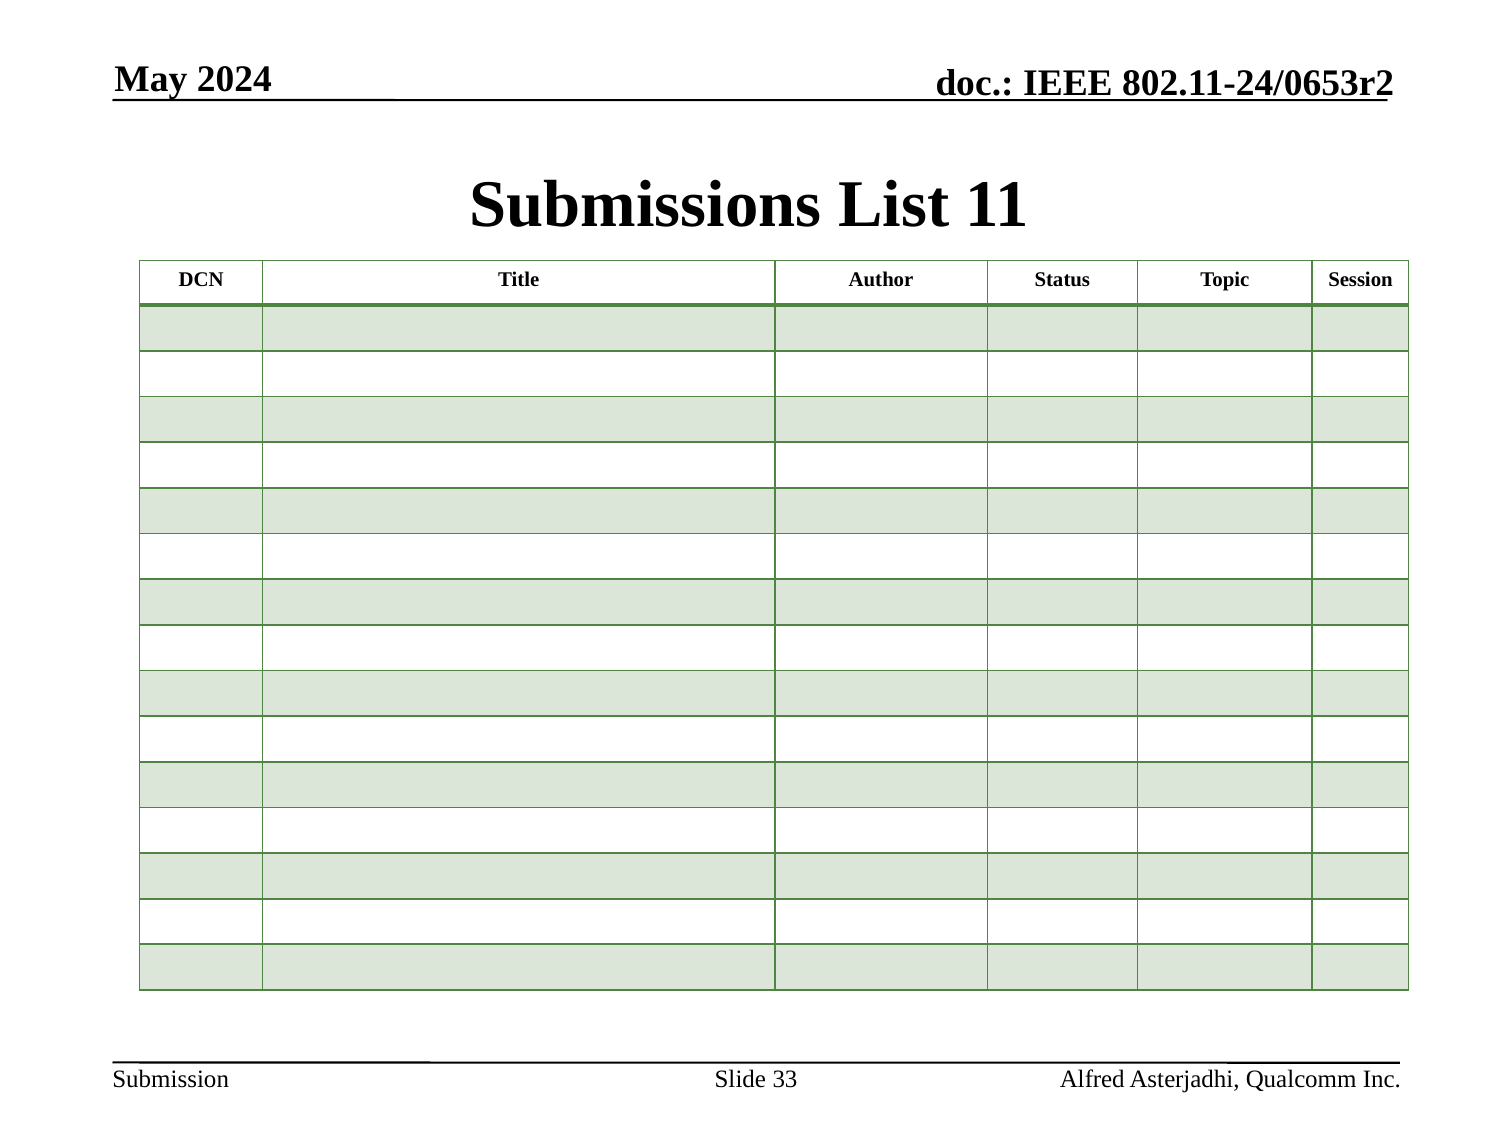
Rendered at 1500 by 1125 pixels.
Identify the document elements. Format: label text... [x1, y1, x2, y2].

table_cell [776, 626, 987, 670]
table_cell [263, 489, 774, 533]
table_cell [1313, 763, 1408, 807]
table_cell [988, 808, 1137, 852]
table_cell [988, 854, 1137, 898]
table_cell [1313, 945, 1408, 989]
title Submissions List 11 [112, 112, 1388, 288]
slide_number Slide 33 [712, 1061, 800, 1123]
table_header Author [776, 261, 987, 303]
table_cell [1138, 808, 1311, 852]
table_cell [140, 352, 262, 396]
table_cell [988, 900, 1137, 943]
table_cell [988, 489, 1137, 533]
table_cell [1138, 626, 1311, 670]
table_cell [1138, 307, 1311, 350]
table_header Session [1313, 261, 1408, 303]
table_header Status [988, 261, 1137, 303]
table_cell [1313, 352, 1408, 396]
table_cell [776, 352, 987, 396]
table_cell [1138, 900, 1311, 943]
table_cell [776, 808, 987, 852]
table_cell [1313, 443, 1408, 487]
table_cell [263, 626, 774, 670]
table_cell [988, 763, 1137, 807]
table_cell [1138, 397, 1311, 441]
table_cell [1138, 489, 1311, 533]
table_cell [140, 626, 262, 670]
table_cell [988, 671, 1137, 715]
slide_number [114, 54, 423, 100]
table_cell [776, 580, 987, 624]
table_cell [1313, 534, 1408, 578]
table_header Title [263, 261, 774, 303]
table_header Topic [1138, 261, 1311, 303]
table_cell [140, 307, 262, 350]
table_cell [776, 900, 987, 943]
table_cell [1138, 854, 1311, 898]
table_cell [263, 717, 774, 761]
table_cell [1313, 671, 1408, 715]
table_cell [263, 352, 774, 396]
table_cell [140, 763, 262, 807]
table_cell [776, 945, 987, 989]
table_cell [140, 808, 262, 852]
table_cell [988, 443, 1137, 487]
table_cell [263, 397, 774, 441]
table_cell [263, 534, 774, 578]
table_cell [140, 717, 262, 761]
table_cell [988, 397, 1137, 441]
table_cell [1313, 580, 1408, 624]
table_cell [1313, 307, 1408, 350]
table_cell [1138, 763, 1311, 807]
table_cell [140, 397, 262, 441]
table_cell [776, 763, 987, 807]
table_cell [263, 307, 774, 350]
table_cell [1313, 854, 1408, 898]
table_cell [988, 717, 1137, 761]
table_cell [776, 671, 987, 715]
table_cell [1138, 717, 1311, 761]
table_cell [263, 900, 774, 943]
table_cell [776, 443, 987, 487]
table_cell [263, 854, 774, 898]
table_cell [263, 763, 774, 807]
table_cell [140, 900, 262, 943]
table_cell [776, 307, 987, 350]
table_cell [776, 534, 987, 578]
table_cell [776, 854, 987, 898]
table_cell [140, 671, 262, 715]
table_cell [988, 534, 1137, 578]
table_cell [140, 443, 262, 487]
table_cell [140, 945, 262, 989]
table_header DCN [140, 261, 262, 303]
table_cell [1313, 397, 1408, 441]
table_cell [263, 443, 774, 487]
table_cell [988, 307, 1137, 350]
table_cell [1138, 580, 1311, 624]
table_cell [1138, 945, 1311, 989]
table_cell [140, 489, 262, 533]
table_cell [140, 854, 262, 898]
table_cell [988, 580, 1137, 624]
table_cell [263, 945, 774, 989]
table_cell [1138, 671, 1311, 715]
footer Alfred Asterjadhi, Qualcomm Inc. [878, 1061, 1402, 1093]
table_cell [988, 626, 1137, 670]
table_cell [1313, 808, 1408, 852]
table_cell [1313, 489, 1408, 533]
table_cell [1138, 443, 1311, 487]
table_cell [1313, 717, 1408, 761]
table_cell [988, 352, 1137, 396]
table_cell [263, 808, 774, 852]
table_cell [140, 580, 262, 624]
table_cell [776, 489, 987, 533]
table_cell [1138, 352, 1311, 396]
table_cell [1138, 534, 1311, 578]
table_cell [776, 717, 987, 761]
table_cell [988, 945, 1137, 989]
table_cell [263, 671, 774, 715]
table_cell [1313, 900, 1408, 943]
table_cell [1313, 626, 1408, 670]
table_cell [140, 534, 262, 578]
table_cell [776, 397, 987, 441]
table_cell [263, 580, 774, 624]
